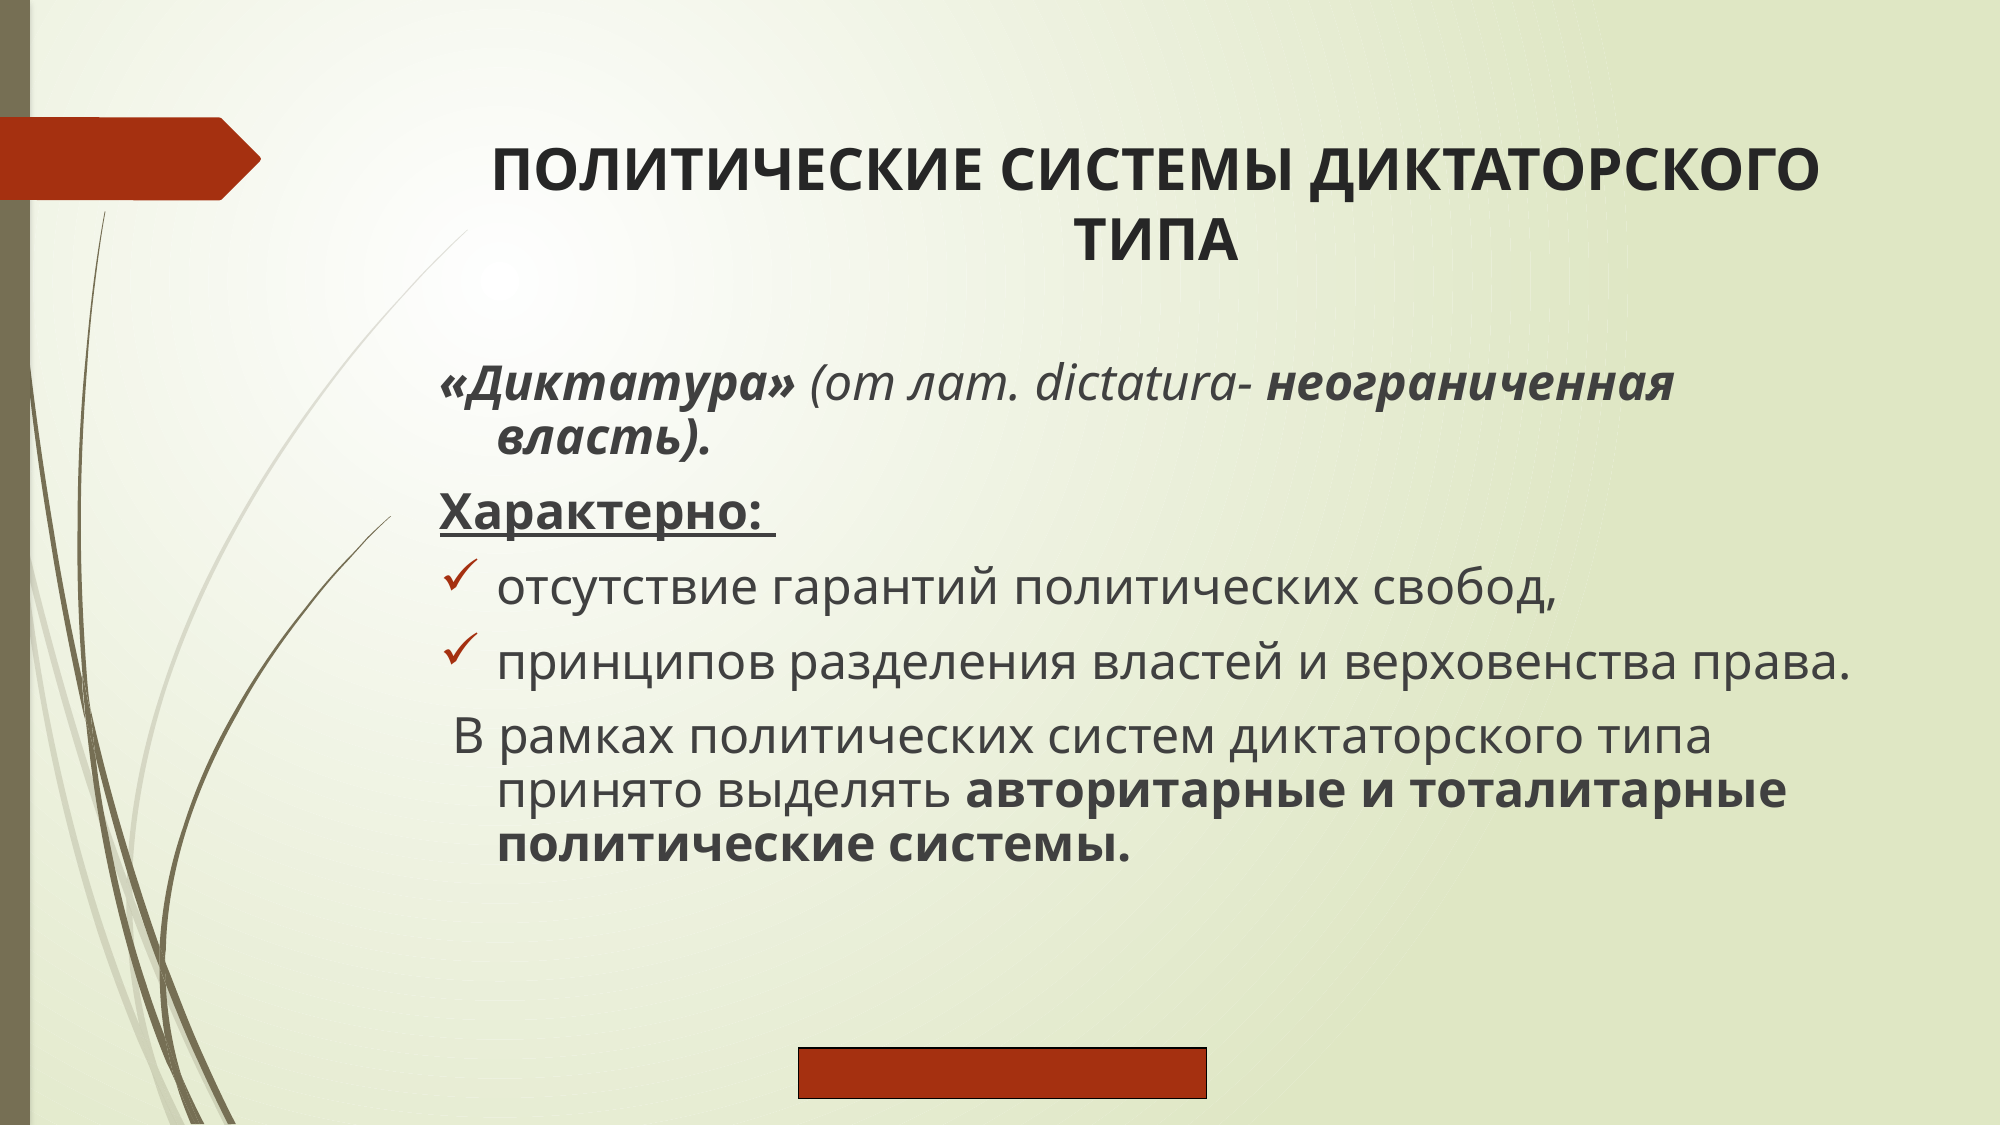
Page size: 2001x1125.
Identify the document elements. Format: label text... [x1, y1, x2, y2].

list «Диктатура» (от лат. dictatura- неограниченная власть). Характерно: отсутствие гарантий политических свобод, принципов разделения властей и верховенства права. В рамках политических систем диктаторского типа принято выделять авторитарные и тоталитарные политические системы. [424, 349, 1888, 970]
text_box Антонина Сергеевна Матвиенко [683, 1042, 1317, 1103]
title ПОЛИТИЧЕСКИЕ СИСТЕМЫ ДИКТАТОРСКОГО ТИПА [425, 102, 1888, 313]
text_box [798, 1047, 1207, 1099]
